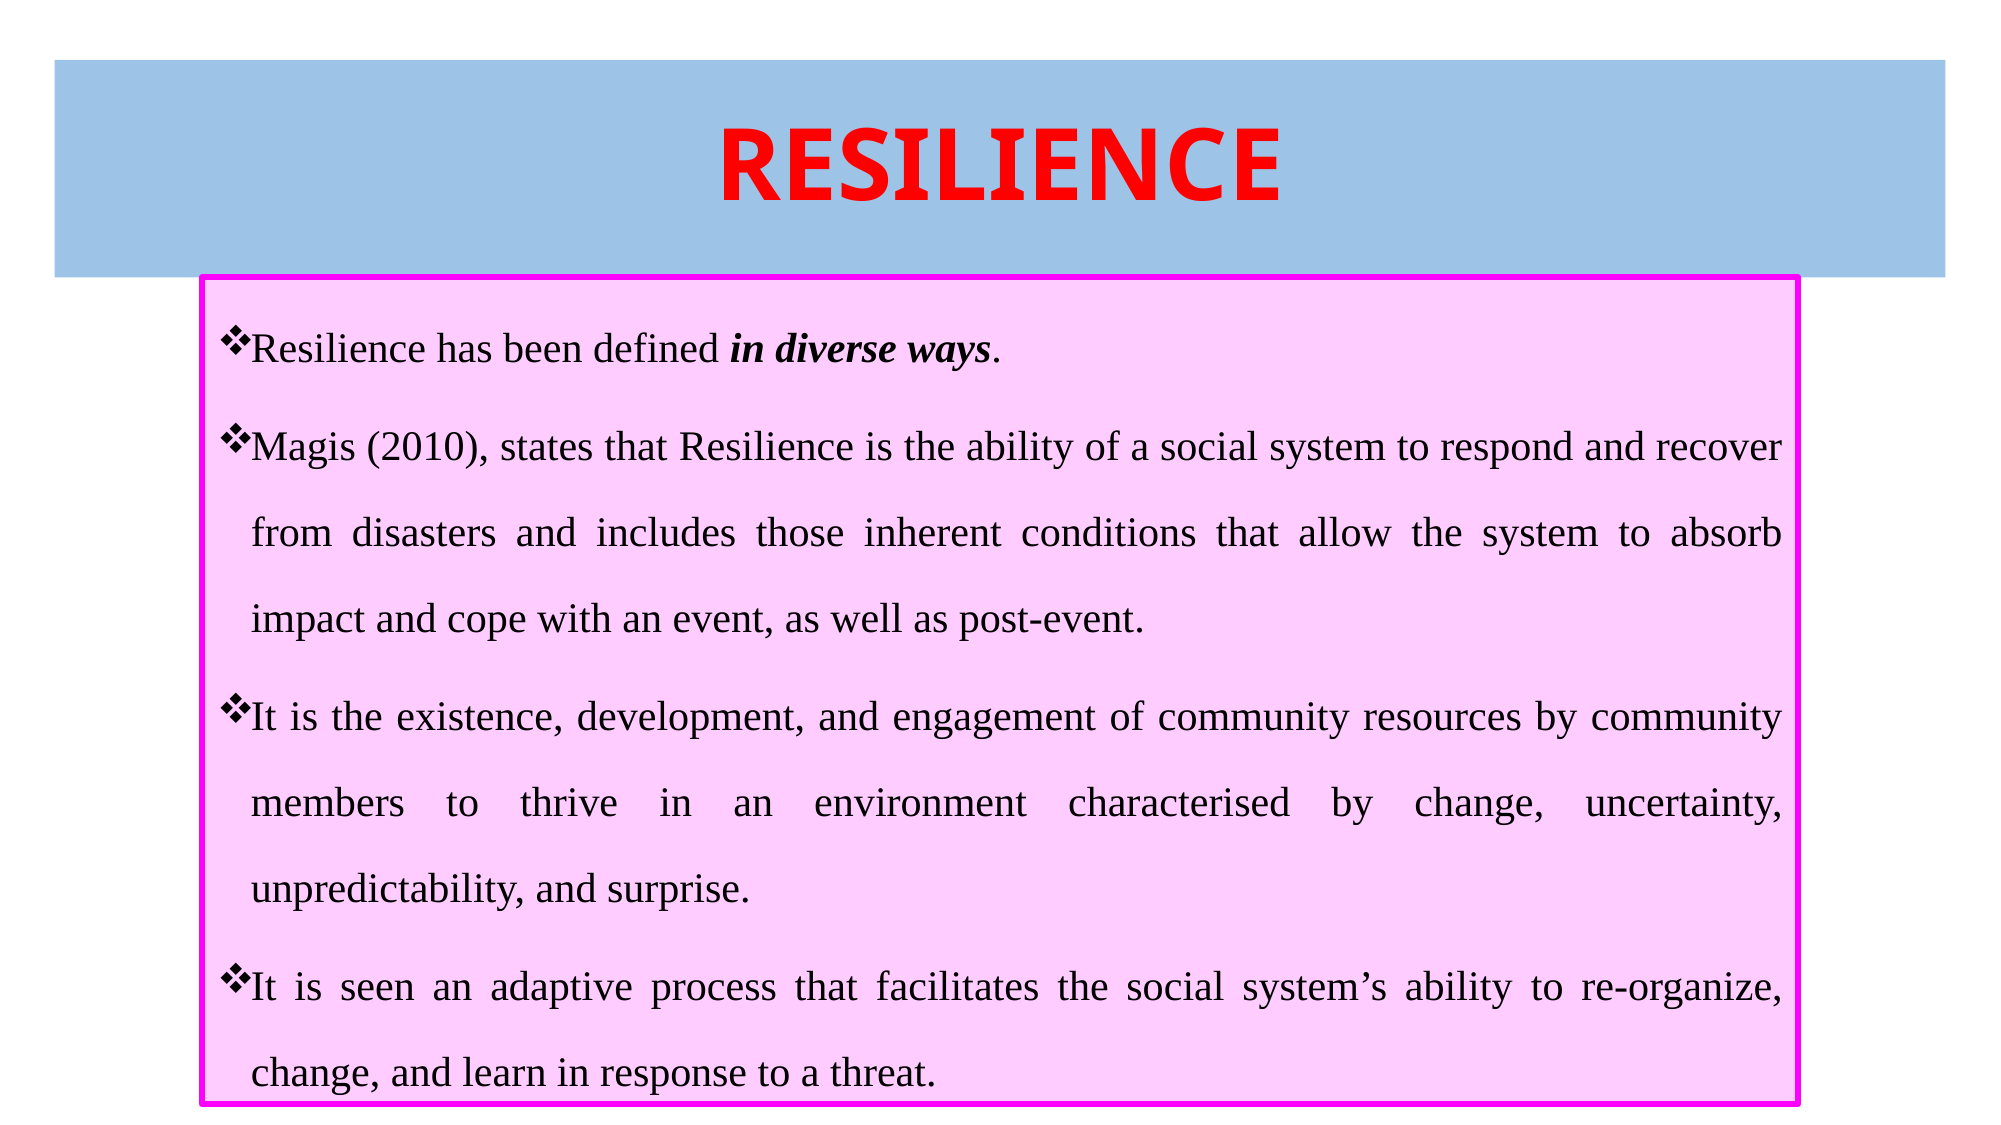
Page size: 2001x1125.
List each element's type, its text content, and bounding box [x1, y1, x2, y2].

title RESILIENCE [54, 59, 1946, 278]
list Resilience has been defined in diverse ways. Magis (2010), states that Resilience is the ability of a social system to respond and recover from disasters and includes those inherent conditions that allow the system to absorb impact and cope with an event, as well as post-event. It is the existence, development, and engagement of community resources by community members to thrive in an environment characterised by change, uncertainty, unpredictability, and surprise. It is seen an adaptive process that facilitates the social system’s ability to re-organize, change, and learn in response to a threat. [202, 277, 1798, 1105]
